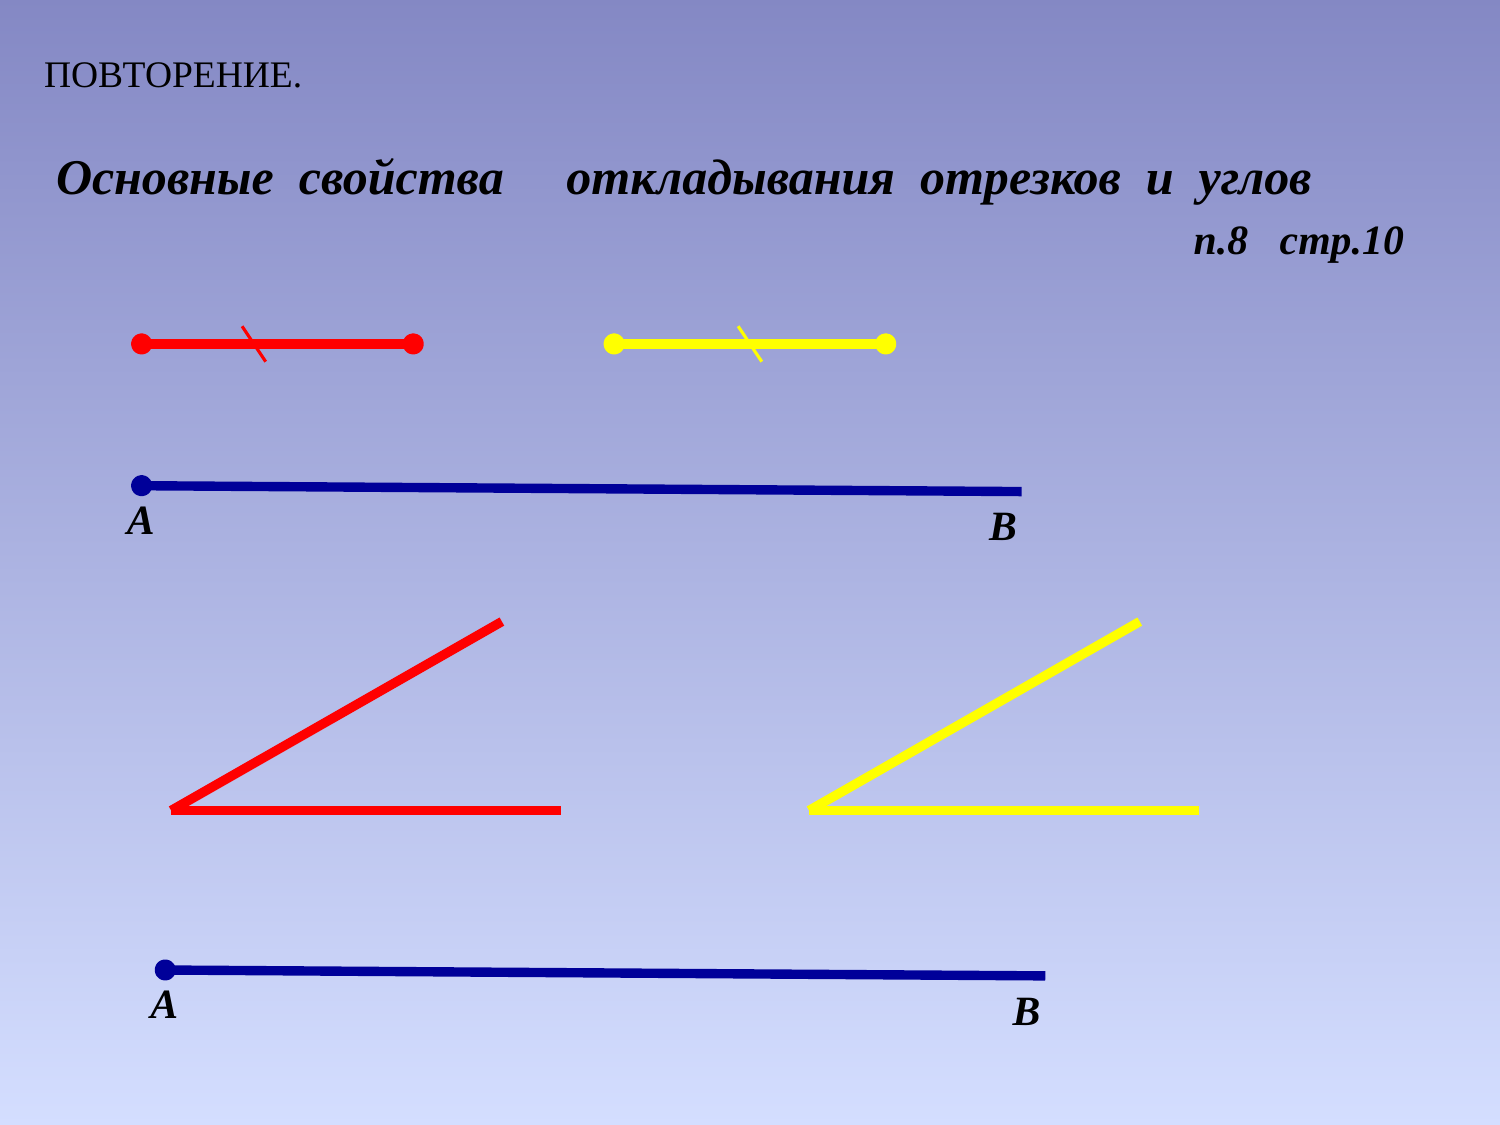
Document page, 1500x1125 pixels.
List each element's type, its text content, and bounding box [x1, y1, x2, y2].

text_box ПОВТОРЕНИЕ. [29, 42, 420, 103]
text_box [608, 325, 892, 362]
text_box Основные свойства откладывания отрезков и углов п.8 стр.10 [41, 137, 1447, 272]
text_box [135, 325, 420, 362]
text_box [170, 621, 562, 811]
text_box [135, 963, 1093, 1042]
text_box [111, 479, 1070, 558]
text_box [808, 621, 1200, 811]
